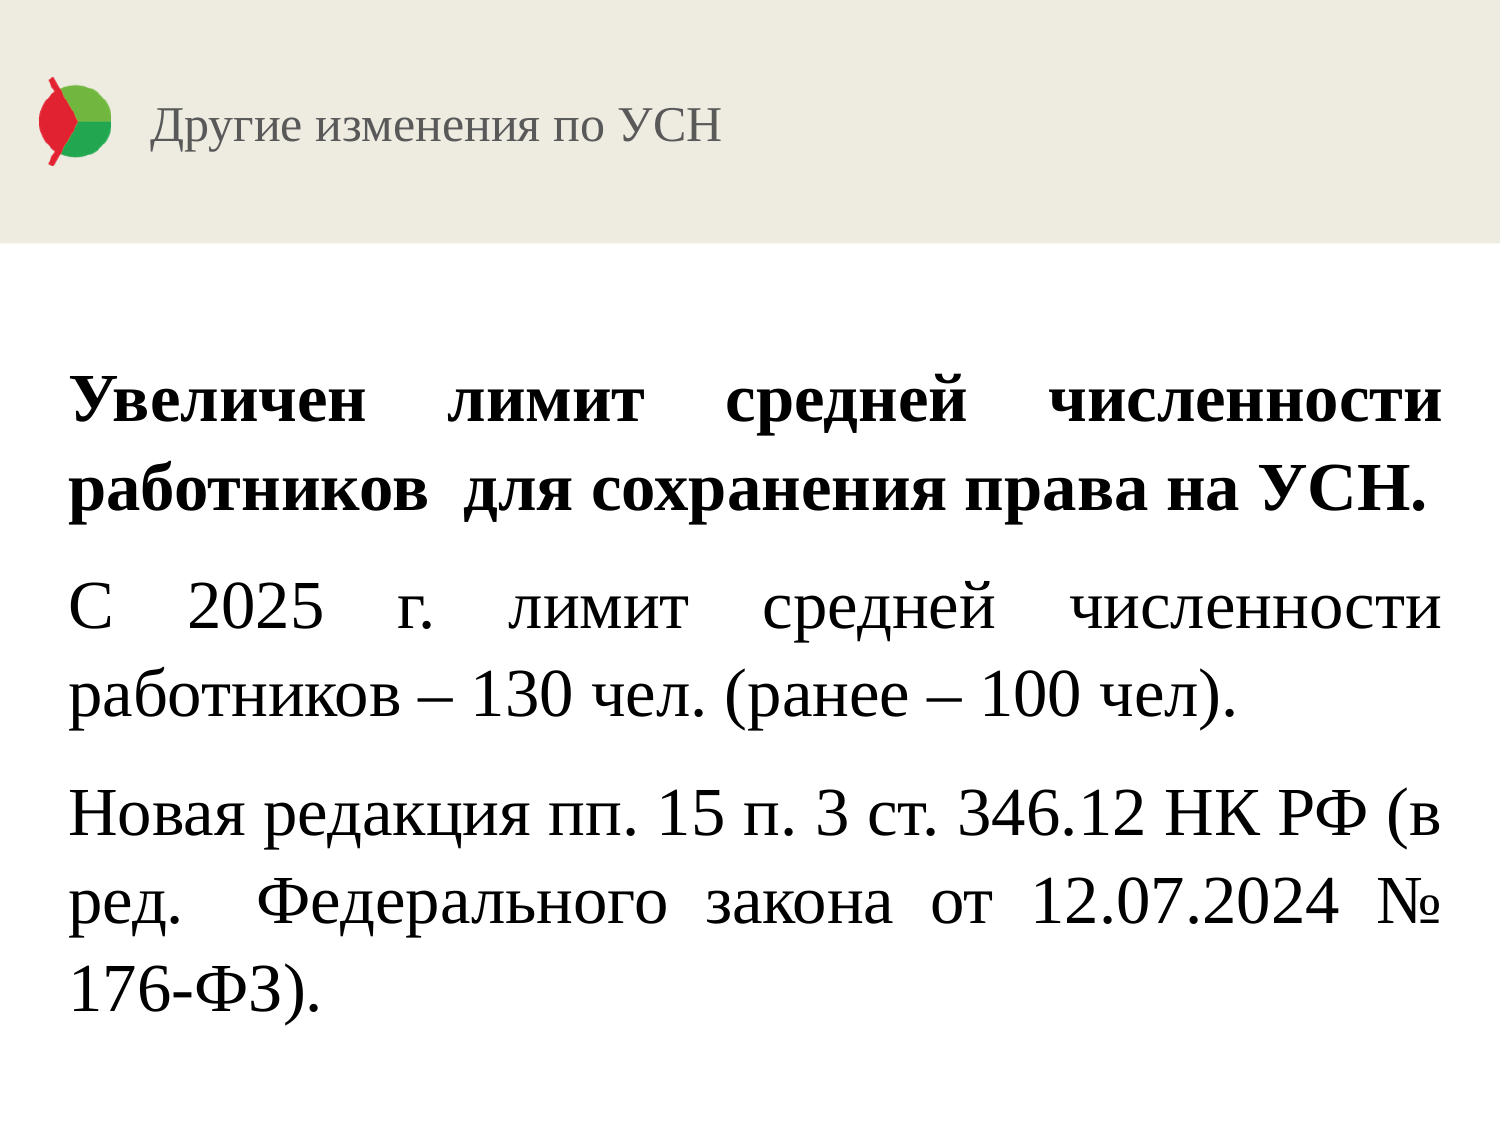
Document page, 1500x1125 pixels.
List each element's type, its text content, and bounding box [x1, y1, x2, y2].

picture [39, 77, 111, 166]
title Другие изменения по УСН [135, 0, 1425, 244]
list Увеличен лимит средней численности работников для сохранения права на УСН. С 2025 г. лимит средней численности работников – 130 чел. (ранее – 100 чел). Новая редакция пп. 15 п. 3 ст. 346.12 НК РФ (в ред. Федерального закона от 12.07.2024 № 176-ФЗ). [53, 278, 1459, 1094]
